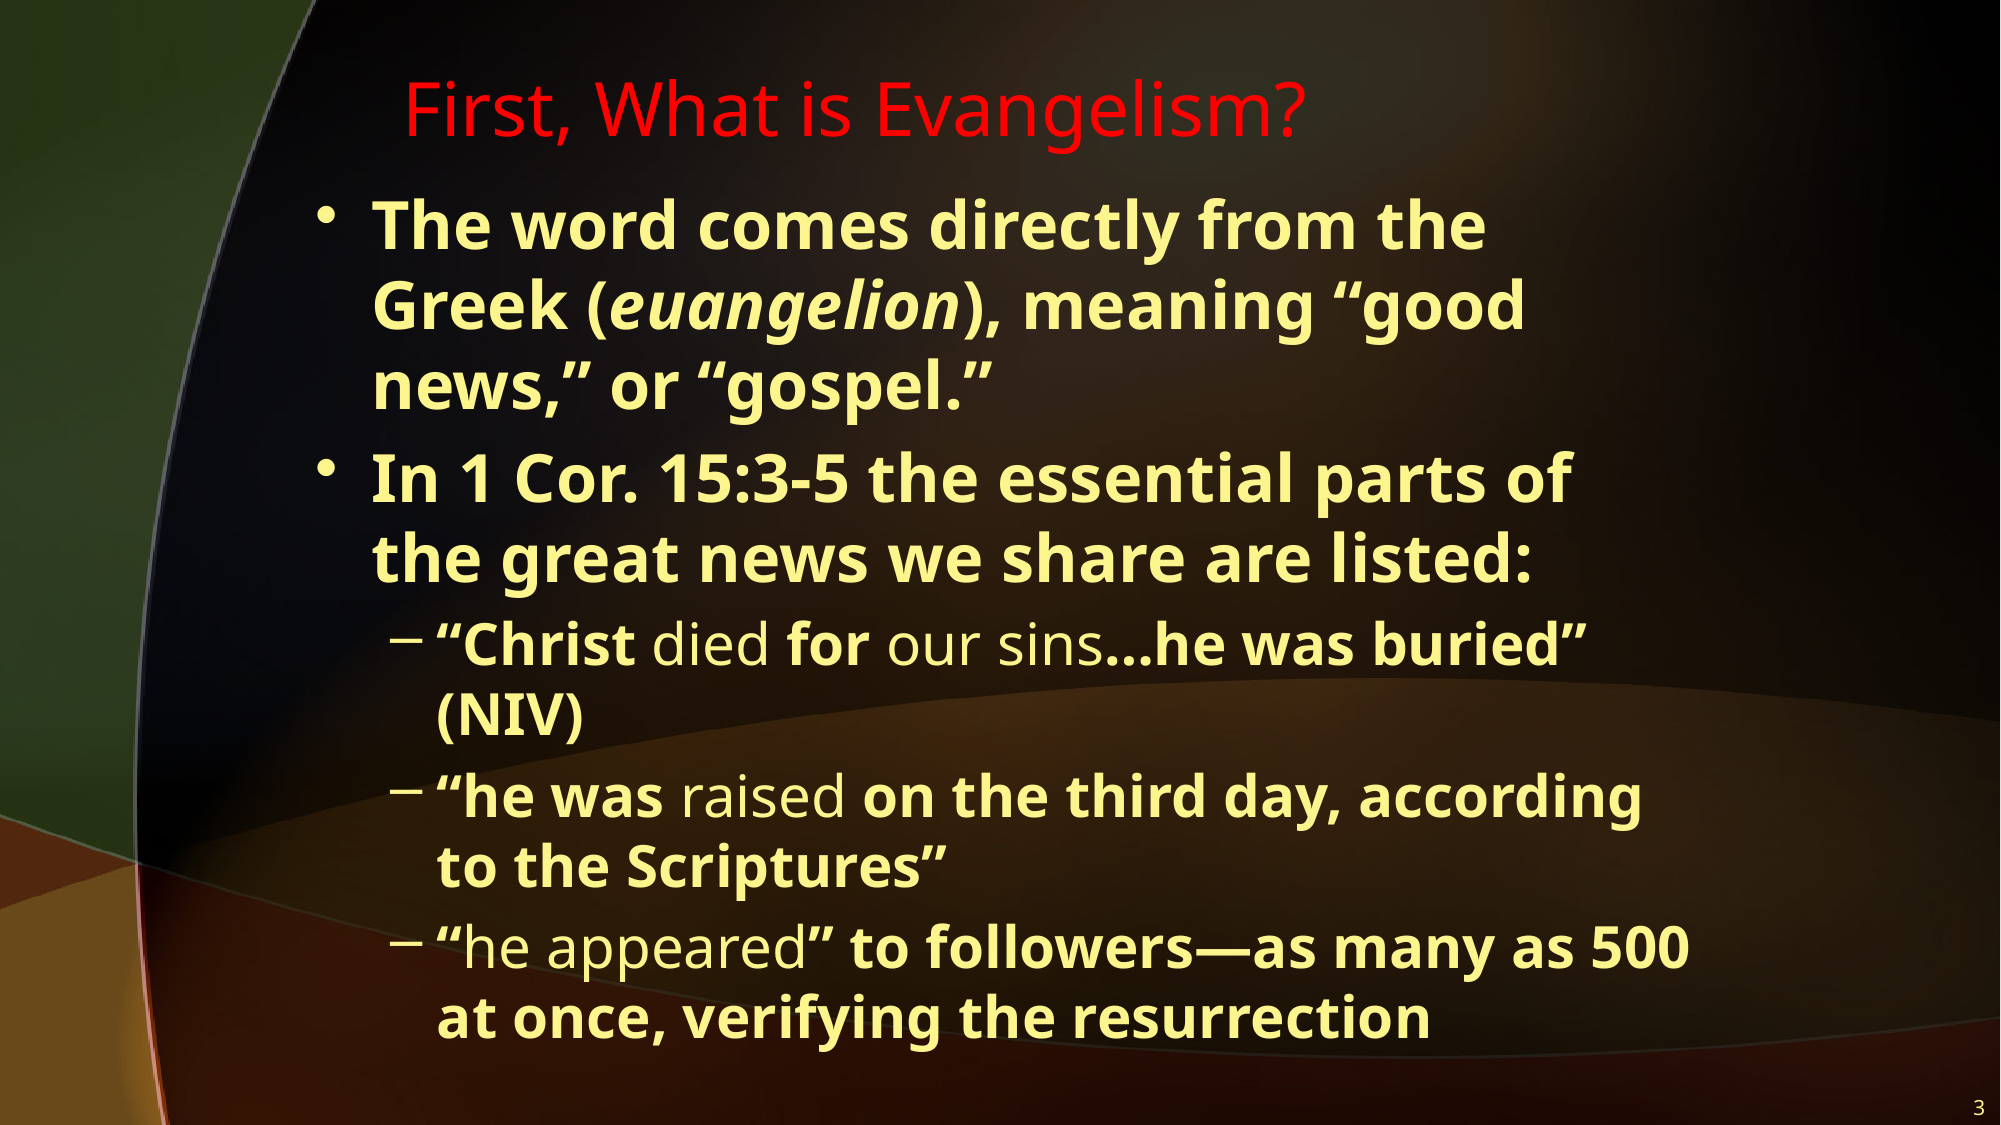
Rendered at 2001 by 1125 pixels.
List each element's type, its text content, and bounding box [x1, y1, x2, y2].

slide_number 3 [1583, 1087, 2000, 1125]
list The word comes directly from the Greek (euangelion), meaning “good news,” or “gospel.” In 1 Cor. 15:3-5 the essential parts of the great news we share are listed: “Christ died for our sins…he was buried” (NIV) “he was raised on the third day, according to the Scriptures” “he appeared” to followers—as many as 500 at once, verifying the resurrection [300, 174, 1713, 1075]
title First, What is Evangelism? [387, 50, 1650, 163]
picture [0, 0, 2001, 1125]
